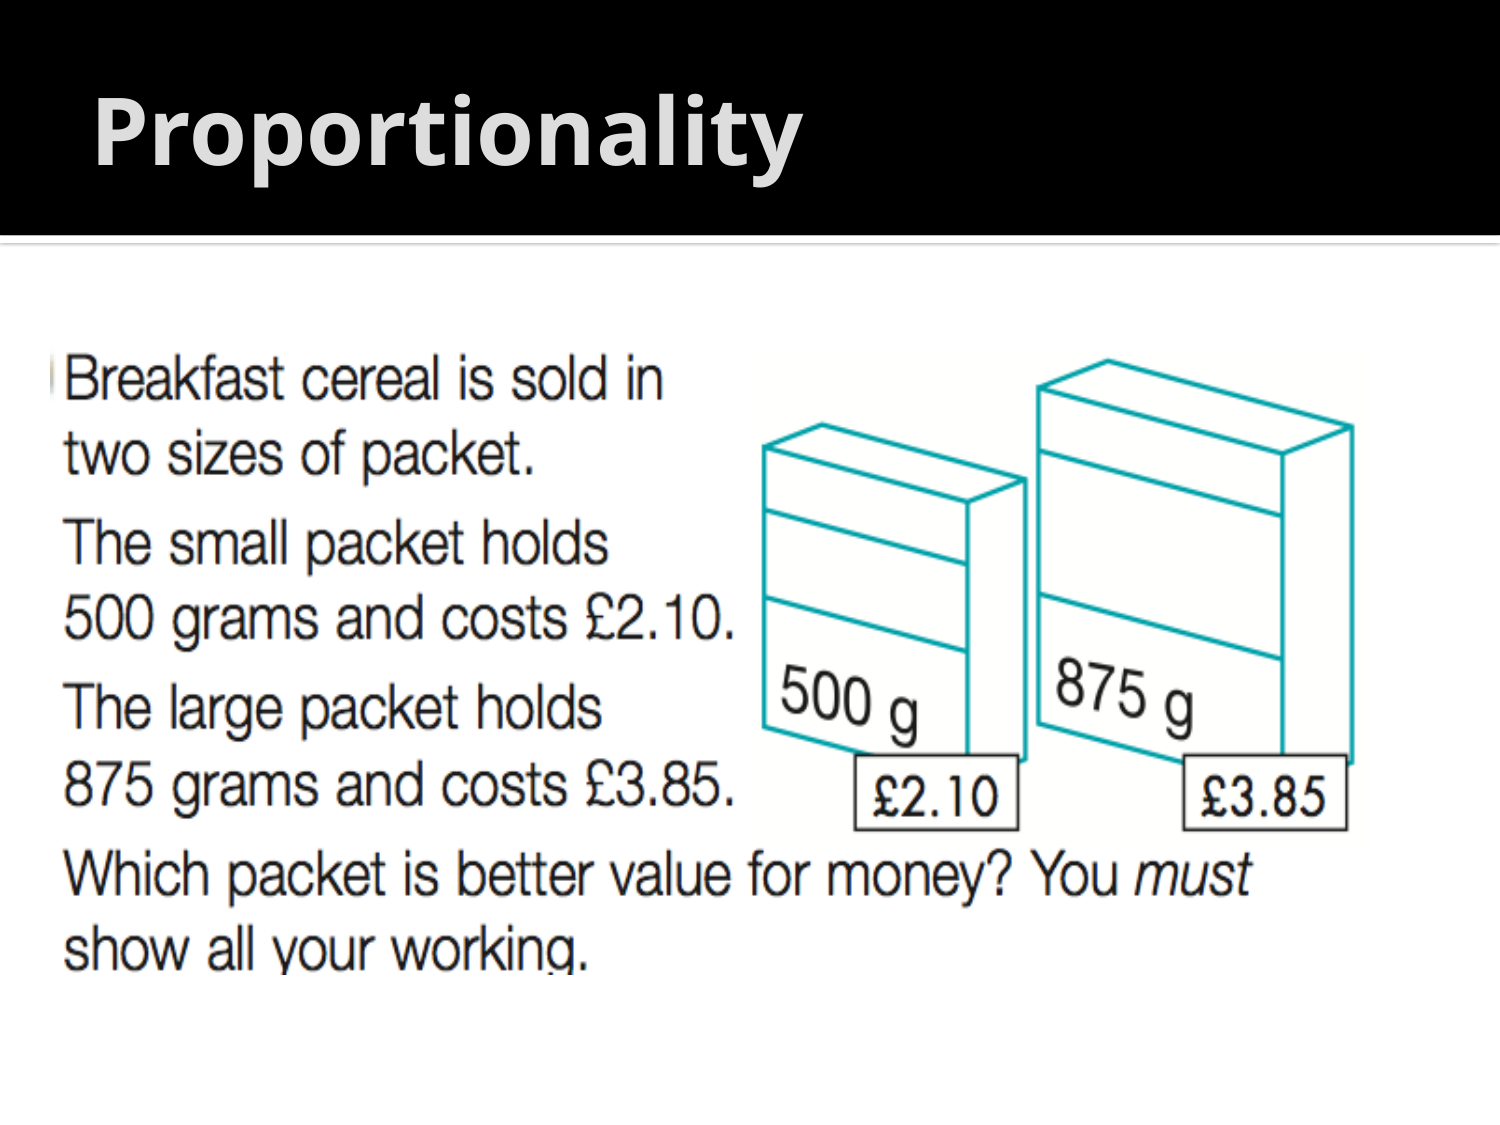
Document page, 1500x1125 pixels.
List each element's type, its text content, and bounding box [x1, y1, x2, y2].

picture [49, 287, 1439, 975]
title Proportionality [75, 25, 1425, 231]
